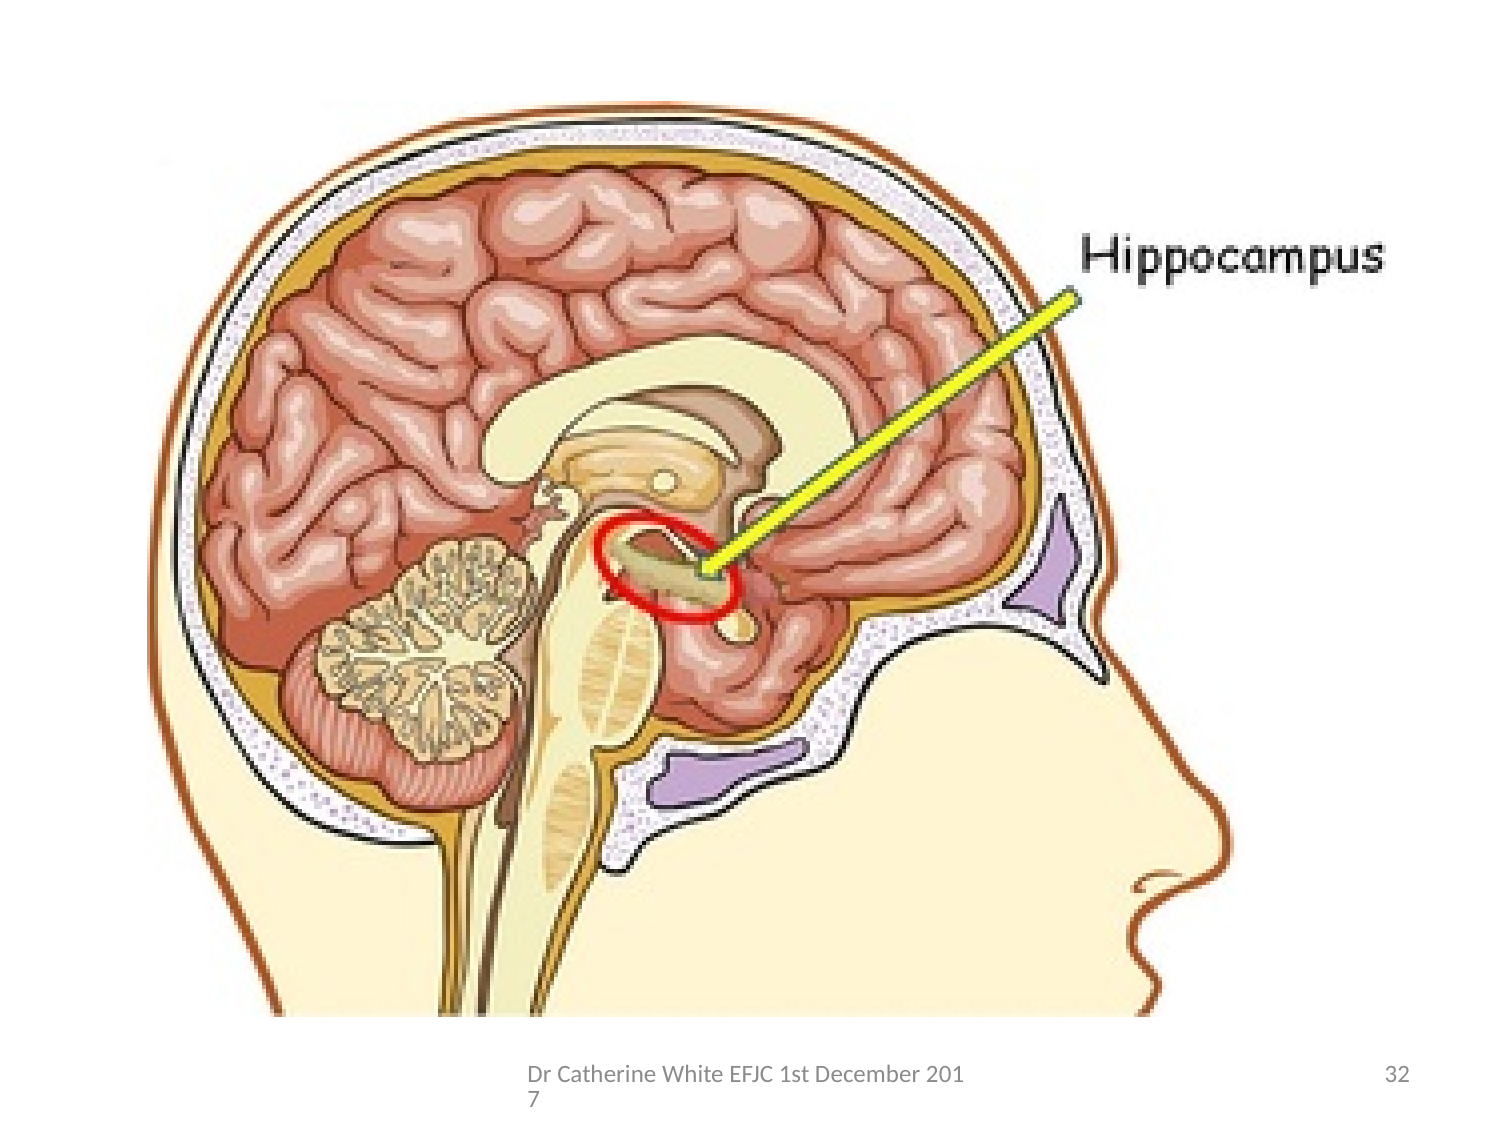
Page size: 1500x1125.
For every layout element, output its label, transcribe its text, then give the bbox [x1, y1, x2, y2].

footer Dr Catherine White EFJC 1st December 2017 [512, 1042, 988, 1103]
picture [147, 101, 1387, 1017]
slide_number 32 [1074, 1042, 1425, 1103]
